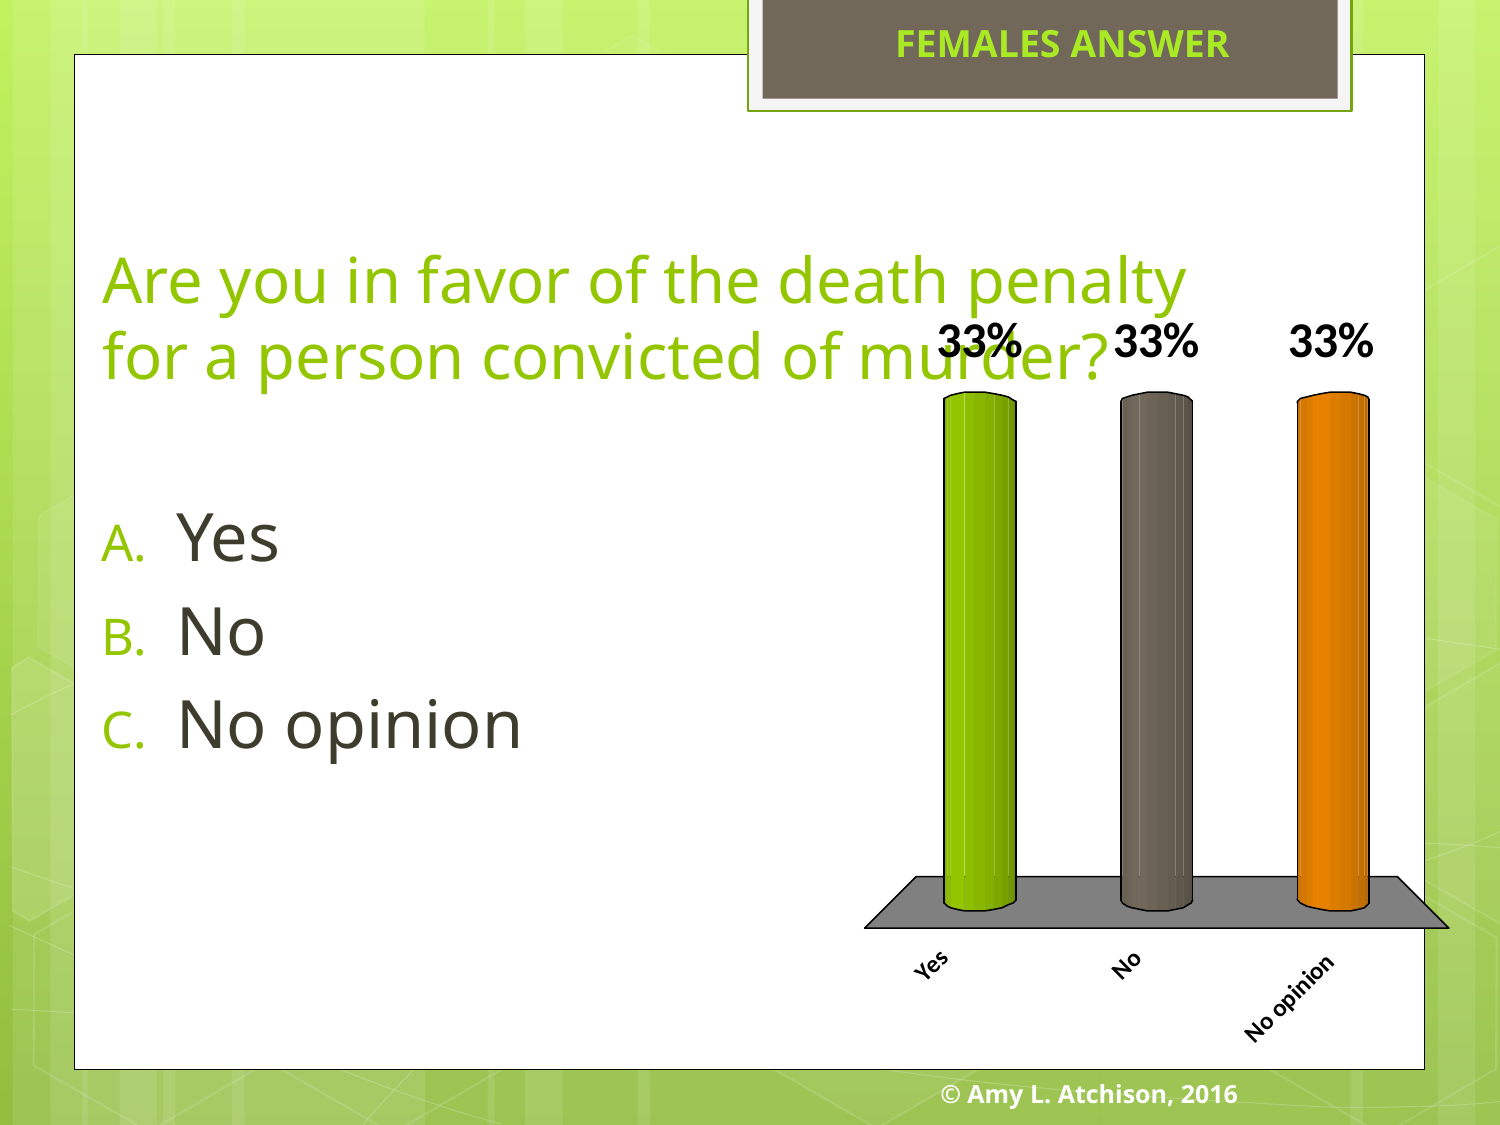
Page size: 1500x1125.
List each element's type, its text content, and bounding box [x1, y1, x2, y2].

title Are you in favor of the death penalty for a person convicted of murder? [87, 212, 1240, 400]
footer © Amy L. Atchison, 2016 [925, 1065, 1500, 1125]
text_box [739, 262, 1490, 1107]
text_box FEMALES ANSWER [774, 12, 1350, 73]
list Yes No No opinion [75, 487, 733, 1064]
